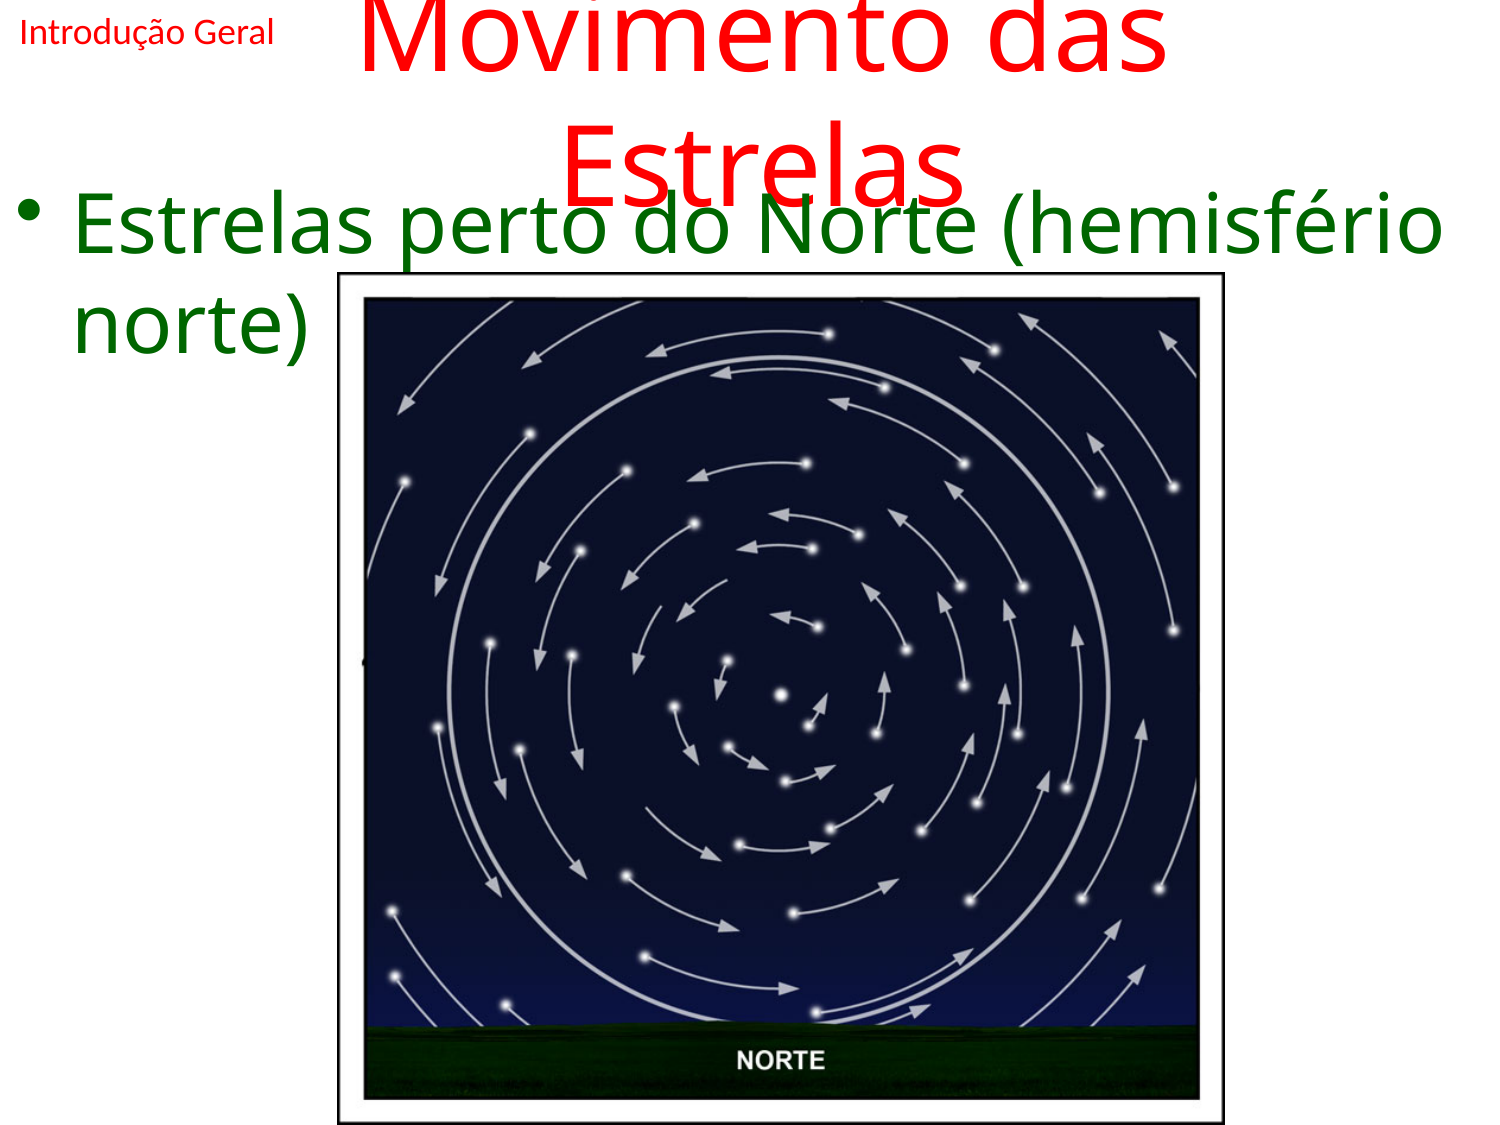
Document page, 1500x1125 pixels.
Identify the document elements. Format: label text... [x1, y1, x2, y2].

text_box Introdução Geral [4, 0, 291, 60]
list Estrelas perto do Norte (hemisfério norte) [0, 162, 1500, 288]
title Movimento das Estrelas [124, 0, 1401, 162]
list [337, 272, 1226, 1125]
